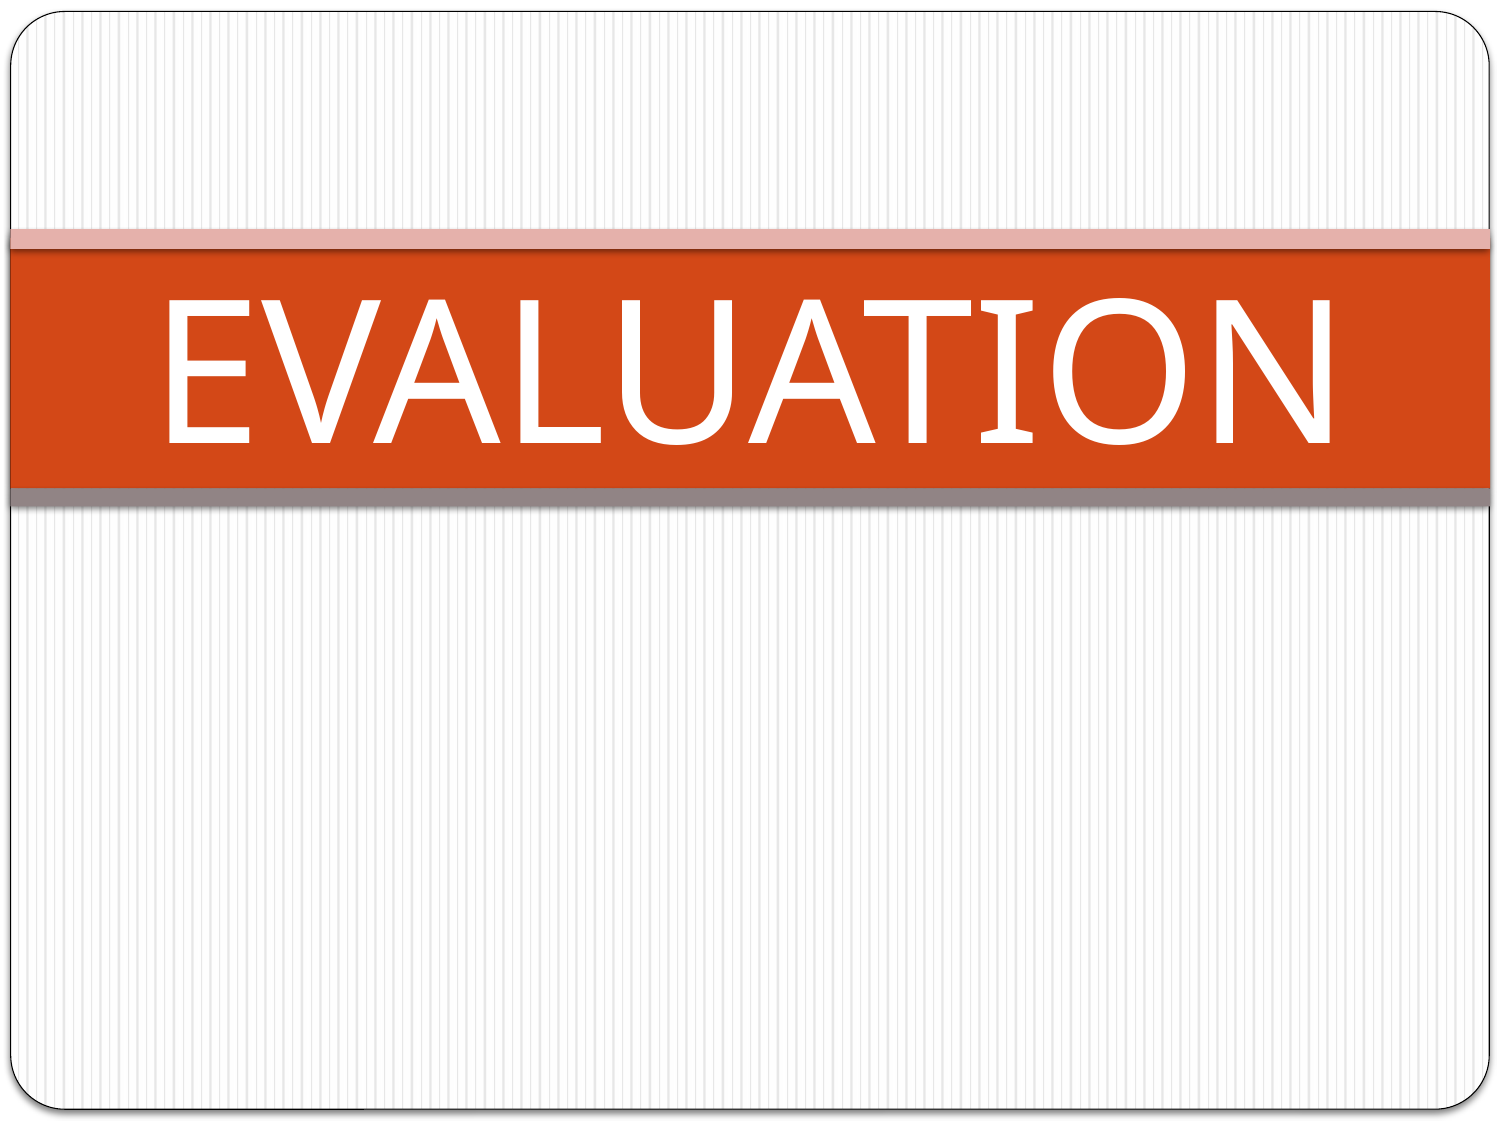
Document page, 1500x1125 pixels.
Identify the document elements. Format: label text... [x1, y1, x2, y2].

title EVALUATION [75, 247, 1425, 489]
